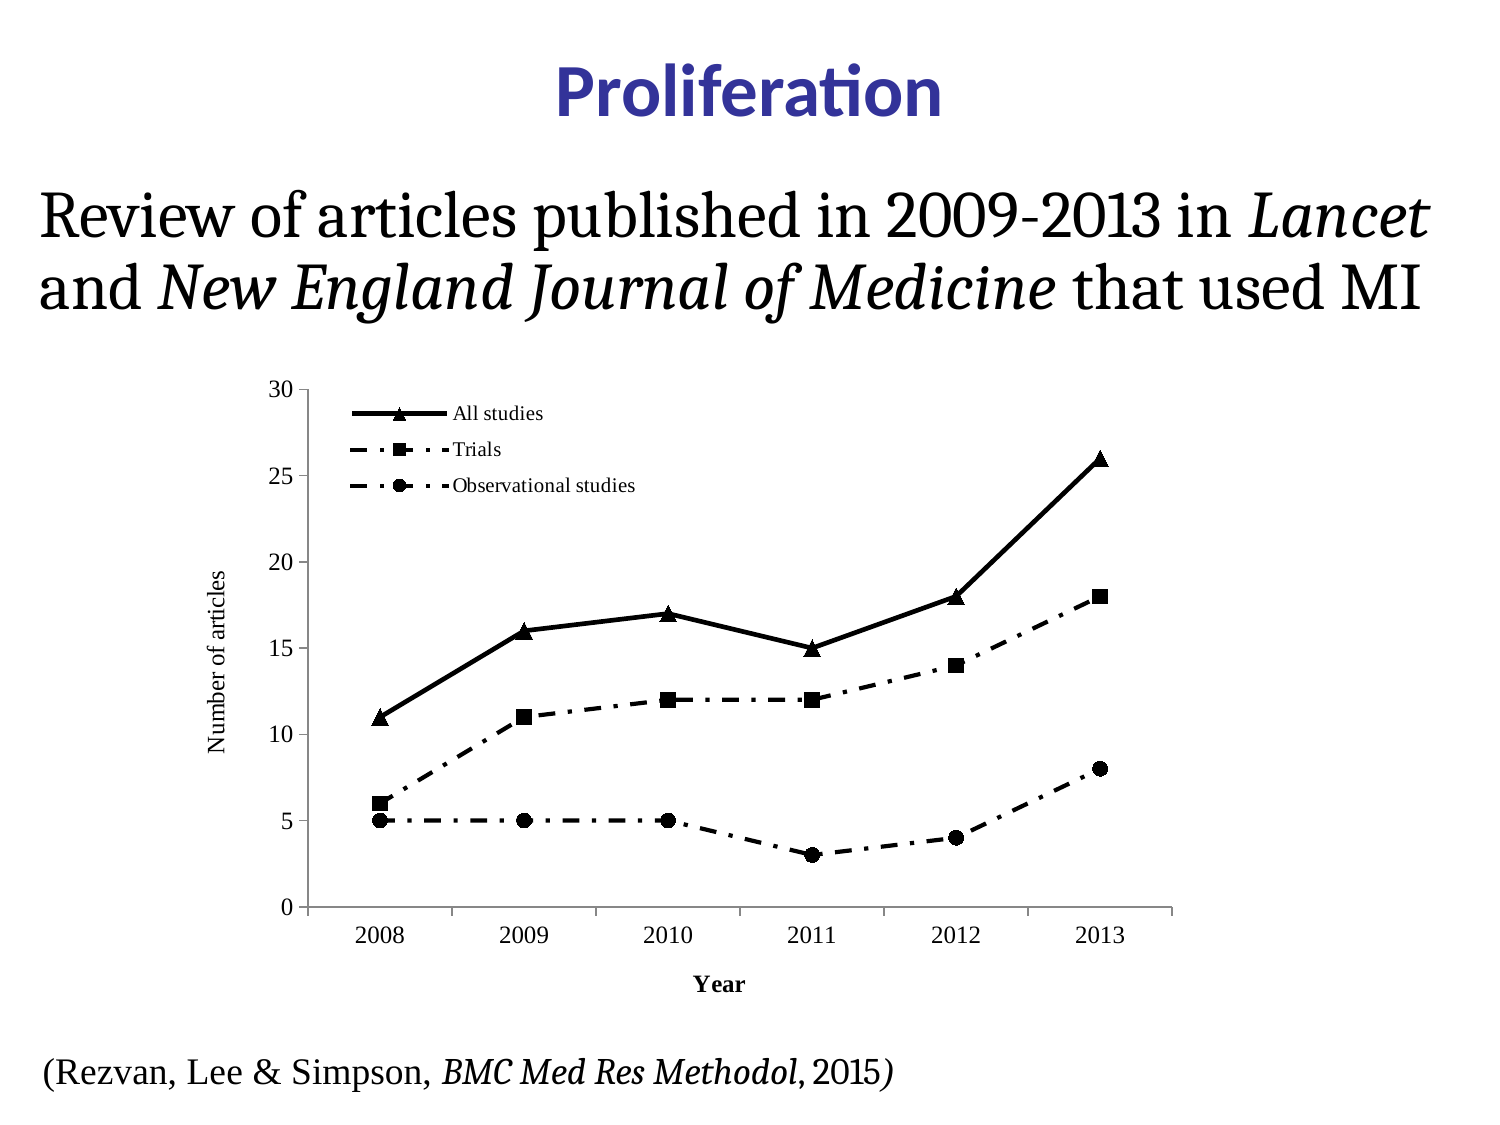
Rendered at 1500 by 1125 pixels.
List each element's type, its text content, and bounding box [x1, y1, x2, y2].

list Review of articles published in 2009-2013 in Lancet and New England Journal of Medicine that used MI [24, 172, 1475, 1083]
chart [194, 365, 1259, 1024]
title Proliferation [24, 11, 1475, 161]
text_box (Rezvan, Lee & Simpson, BMC Med Res Methodol, 2015) [27, 1039, 975, 1100]
